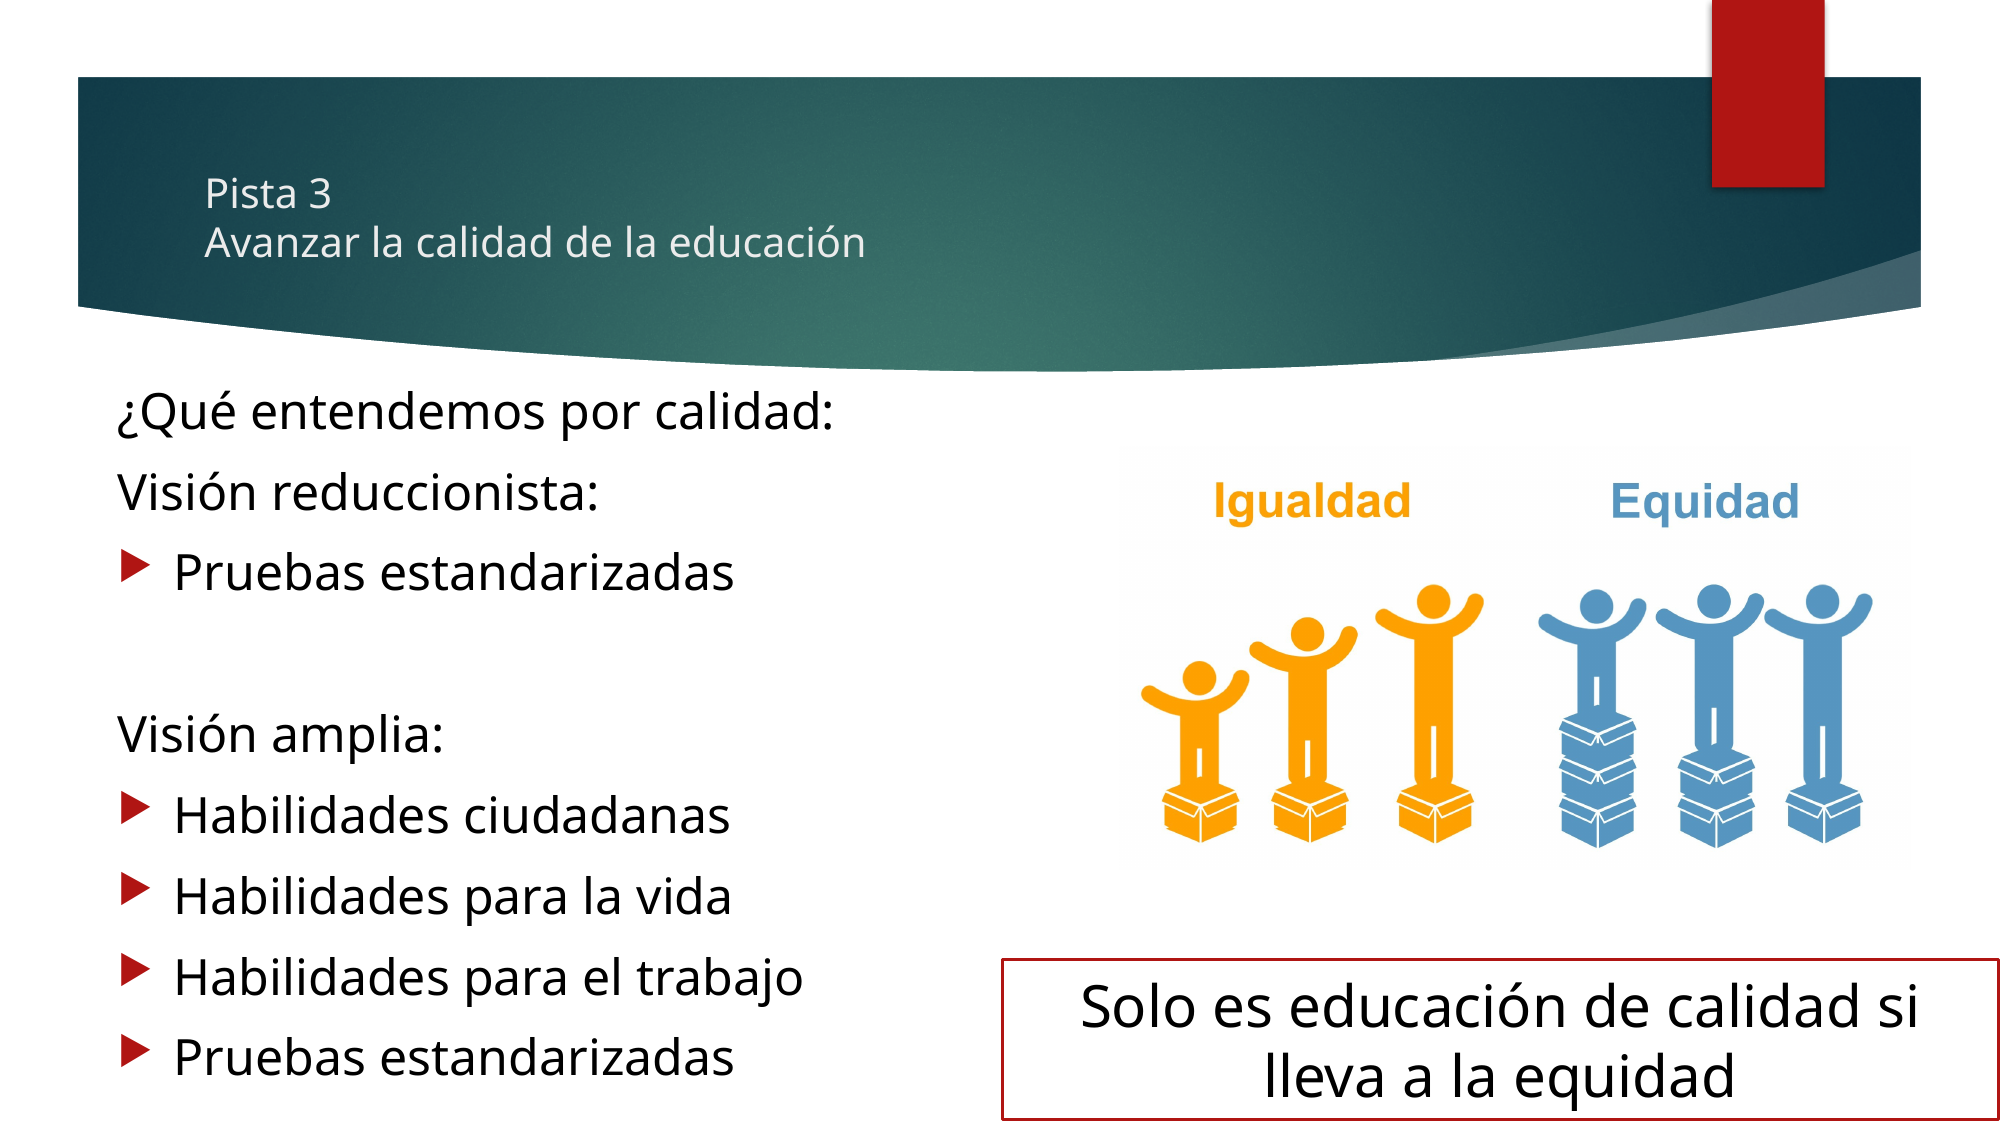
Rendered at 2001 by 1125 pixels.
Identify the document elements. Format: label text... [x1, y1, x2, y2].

list ¿Qué entendemos por calidad: Visión reduccionista: Pruebas estandarizadas Visión amplia: Habilidades ciudadanas Habilidades para la vida Habilidades para el trabajo Pruebas estandarizadas [102, 371, 1173, 1085]
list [1118, 446, 1912, 870]
text_box Solo es educación de calidad si lleva a la equidad [1001, 958, 2000, 1121]
title Pista 3 Avanzar la calidad de la educación [189, 158, 1638, 275]
